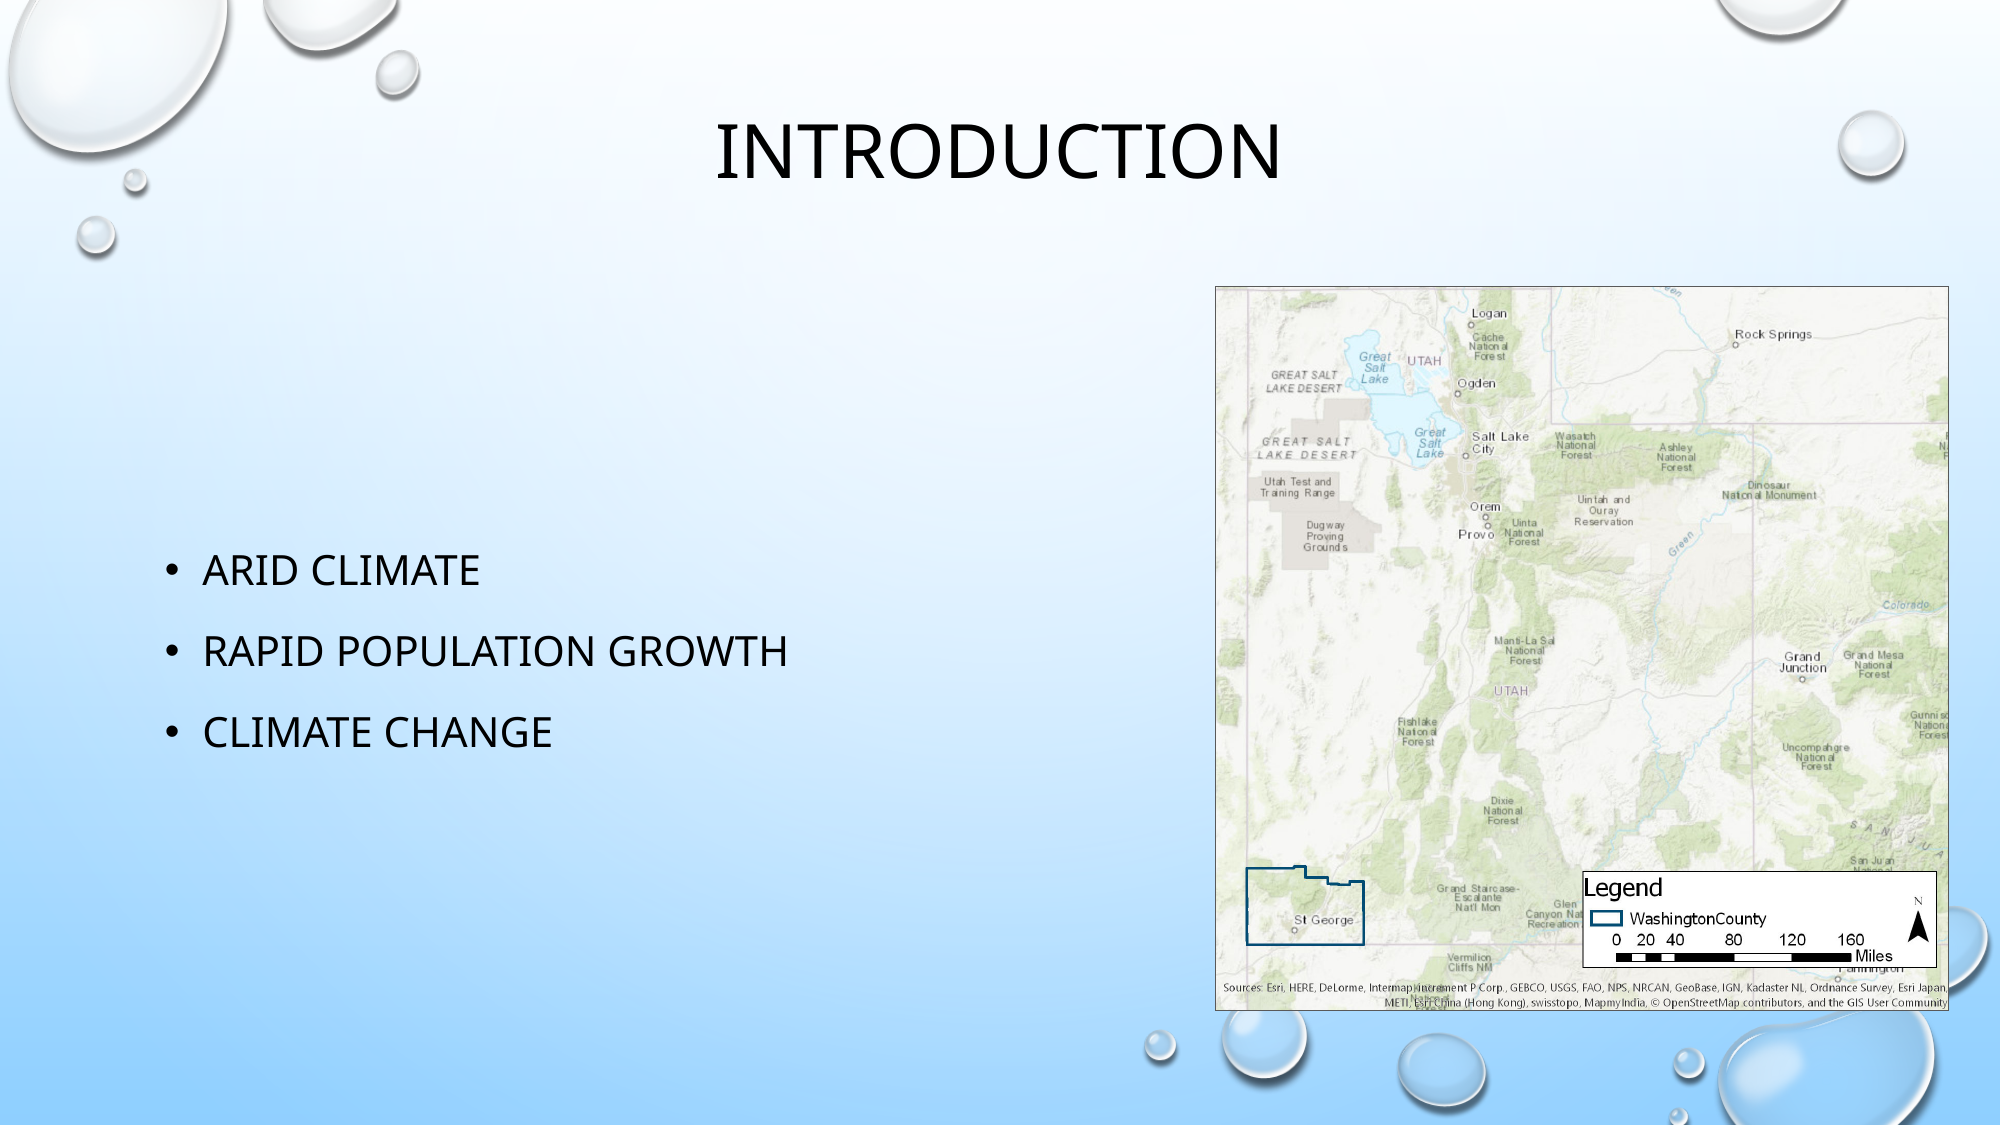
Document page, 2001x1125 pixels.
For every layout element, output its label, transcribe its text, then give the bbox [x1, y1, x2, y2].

title Introduction [149, 23, 1851, 286]
list Arid climate Rapid Population growth Climate Change [149, 526, 805, 768]
picture [0, 0, 2000, 1125]
